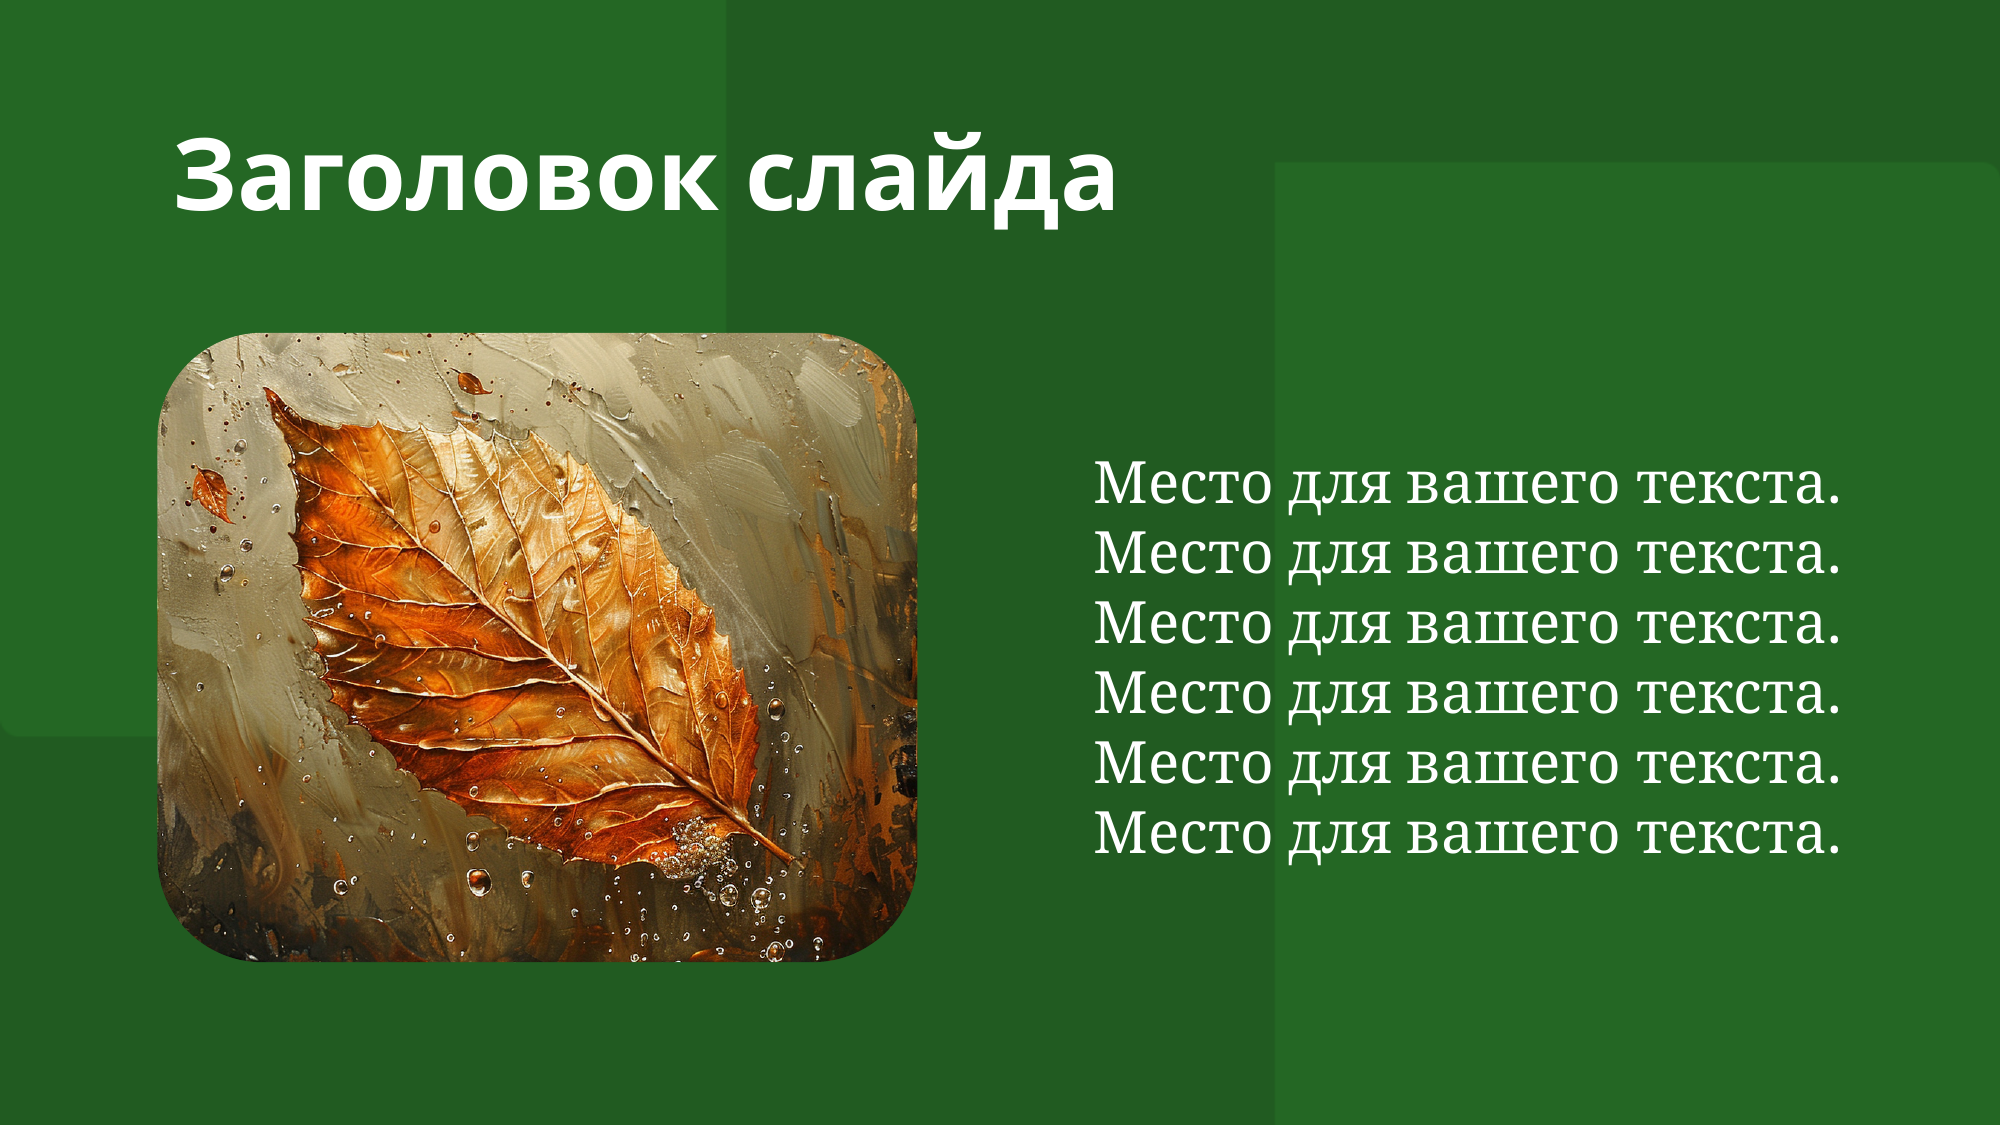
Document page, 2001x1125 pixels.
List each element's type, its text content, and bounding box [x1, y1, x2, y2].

title Заголовок слайда [157, 69, 1883, 287]
picture [157, 332, 918, 963]
text_box Место для вашего текста. Место для вашего текста. Место для вашего текста. Место для вашего текста. Место для вашего текста. Место для вашего текста. [999, 438, 1936, 943]
